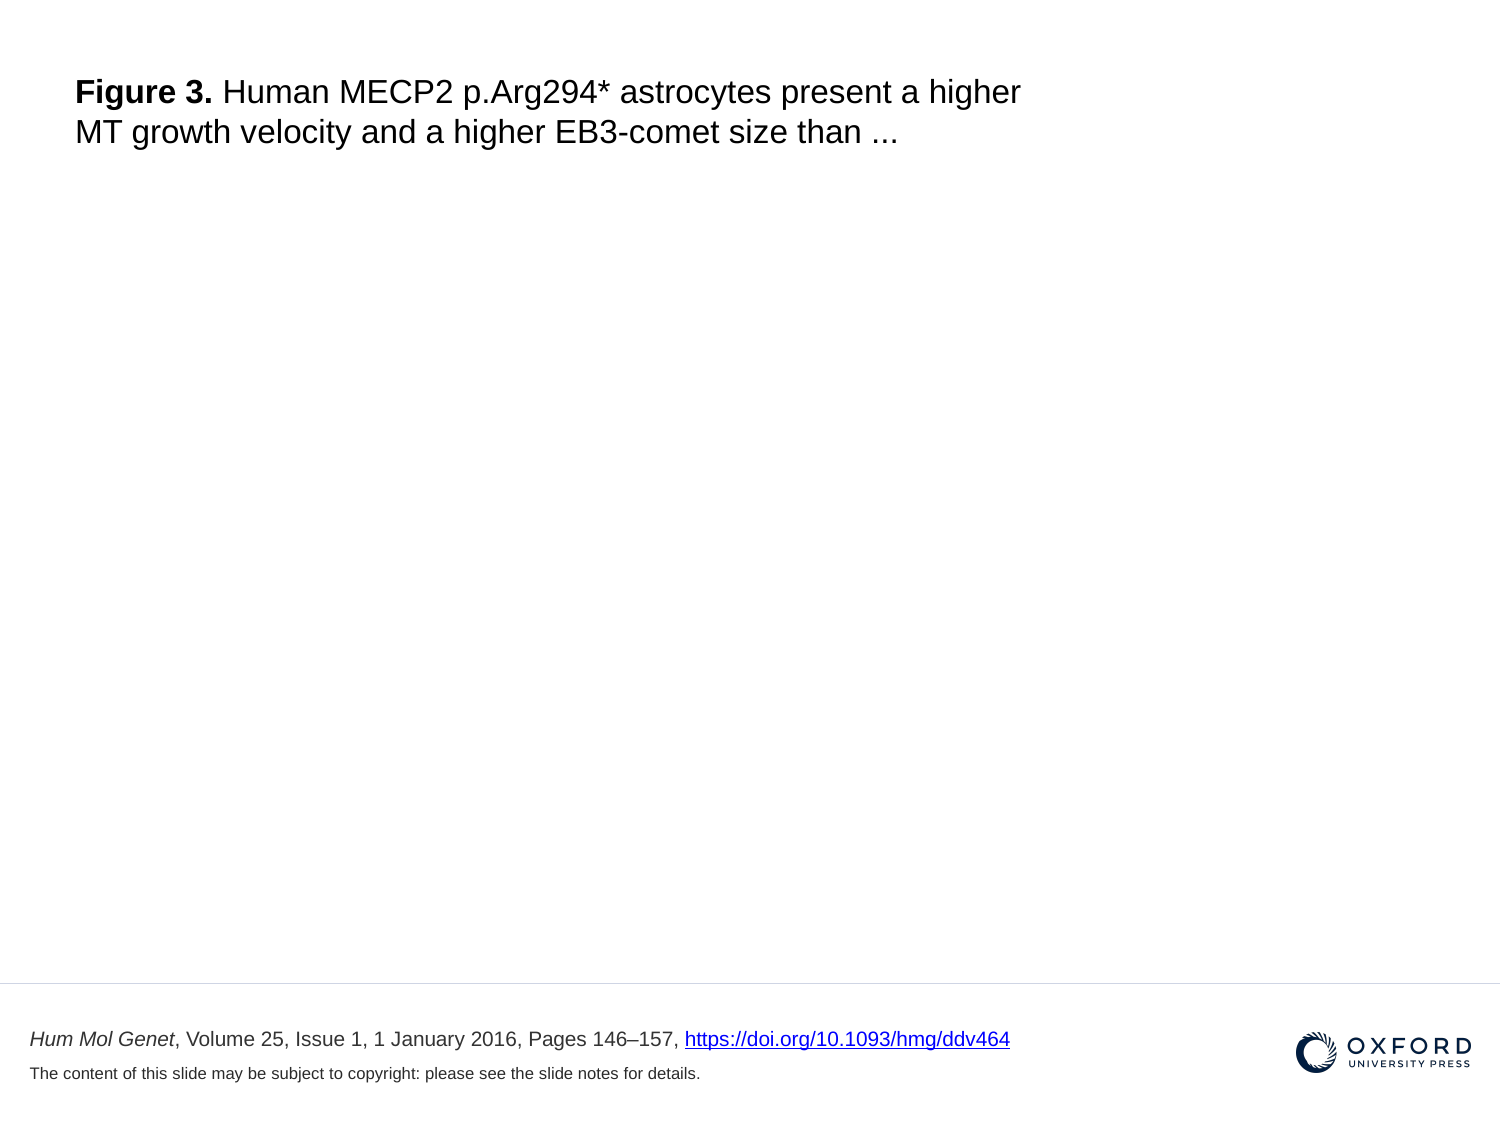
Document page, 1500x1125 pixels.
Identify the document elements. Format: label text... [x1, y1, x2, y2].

footer Hum Mol Genet, Volume 25, Issue 1, 1 January 2016, Pages 146–157, https://doi.org/10.1093/hmg/ddv464 The content of this slide may be subject to copyright: please see the slide notes for details. [0, 983, 1260, 1125]
picture [1296, 1032, 1471, 1073]
title Figure 3. Human MECP2 p.Arg294* astrocytes present a higher MT growth velocity and a higher EB3-comet size than ... [75, 69, 1078, 171]
